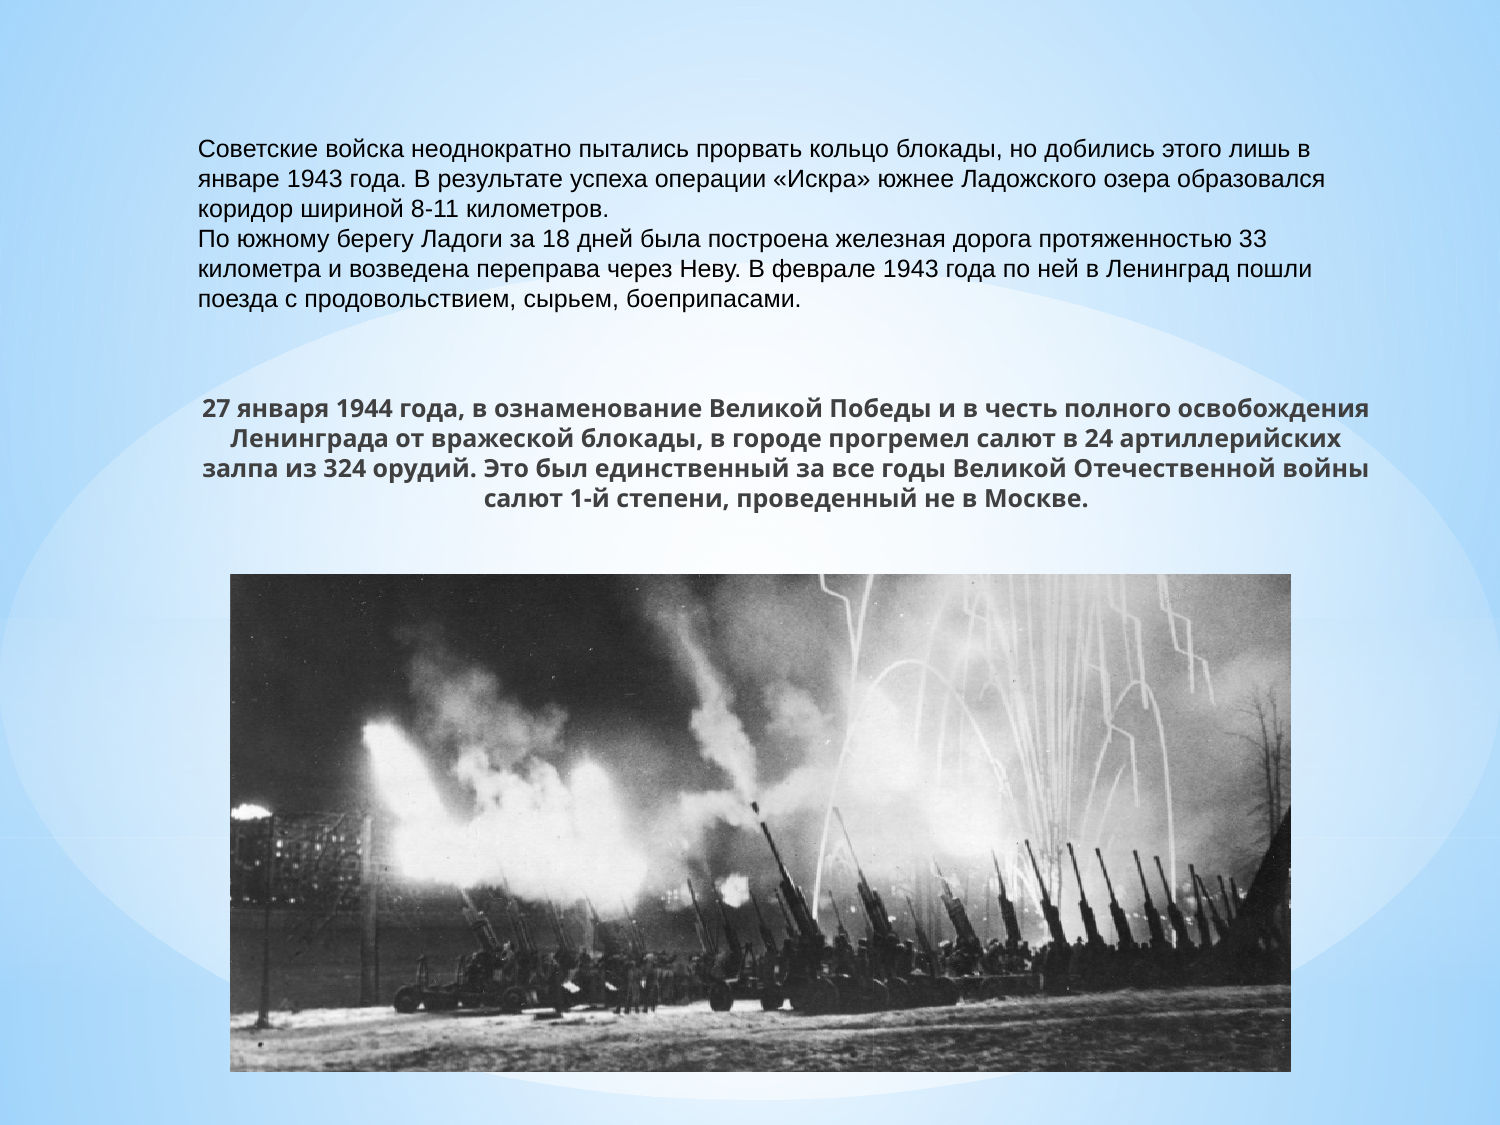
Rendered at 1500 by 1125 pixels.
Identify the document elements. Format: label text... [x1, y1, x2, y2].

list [229, 574, 1291, 1073]
text_box 27 января 1944 года, в ознаменование Великой Победы и в честь полного освобождения Ленинграда от вражеской блокады, в городе прогремел салют в 24 артиллерийских залпа из 324 орудий. Это был единственный за все годы Великой Отечественной войны салют 1-й степени, проведенный не в Москве. [182, 385, 1391, 551]
text_box [203, 551, 809, 740]
title Советские войска неоднократно пытались прорвать кольцо блокады, но добились этого лишь в январе 1943 года. В результате успеха операции «Искра» южнее Ладожского озера образовался коридор шириной 8‑11 километров. По южному берегу Ладоги за 18 дней была построена железная дорога протяженностью 33 километра и возведена переправа через Неву. В феврале 1943 года по ней в Ленинград пошли поезда с продовольствием, сырьем, боеприпасами. [183, 125, 1391, 338]
